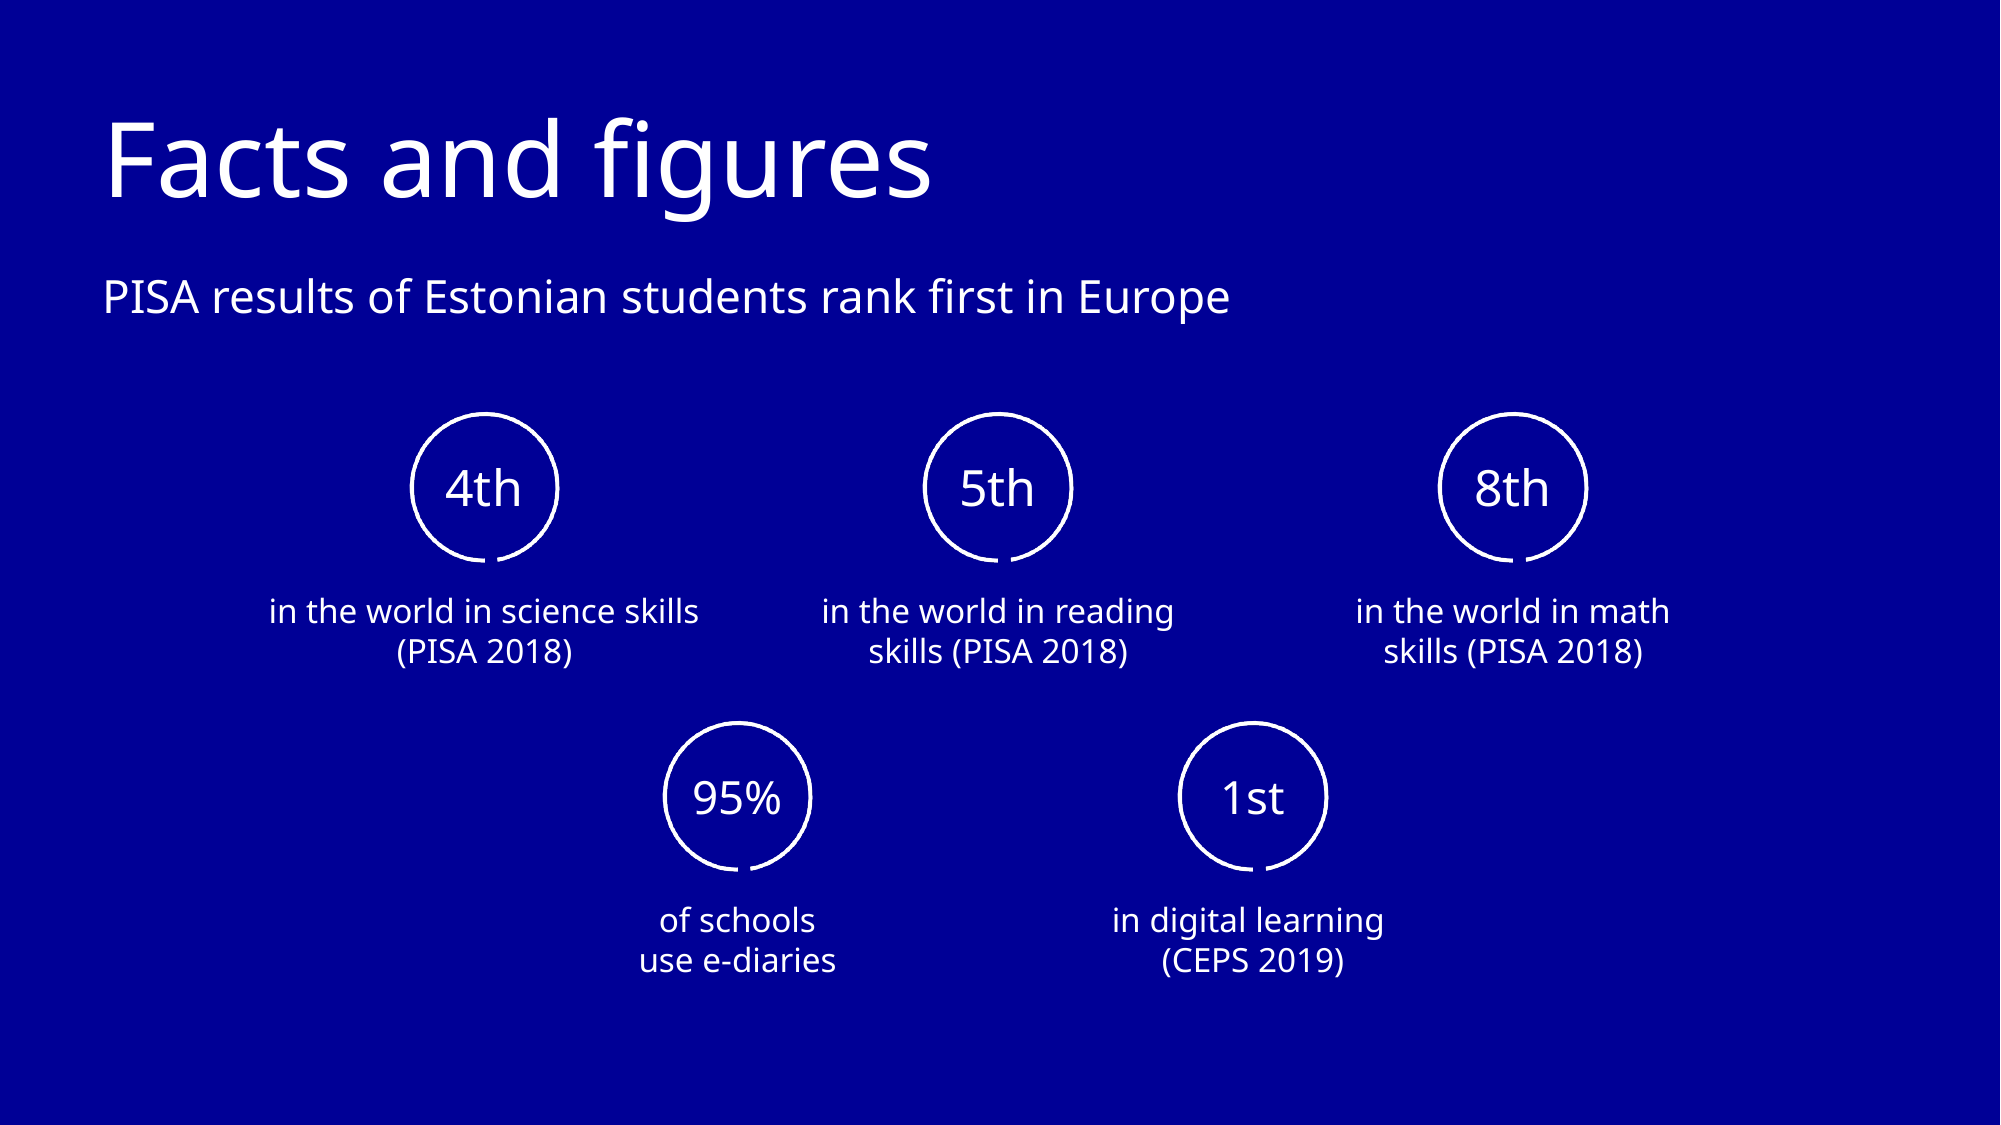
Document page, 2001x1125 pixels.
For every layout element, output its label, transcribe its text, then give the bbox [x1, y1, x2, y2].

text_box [544, 720, 931, 981]
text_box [805, 411, 1191, 672]
title Facts and figures [102, 108, 1652, 267]
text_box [1320, 411, 1706, 672]
list PISA results of Estonian students rank first in Europe [102, 267, 1652, 374]
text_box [227, 411, 742, 672]
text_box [1060, 720, 1446, 981]
